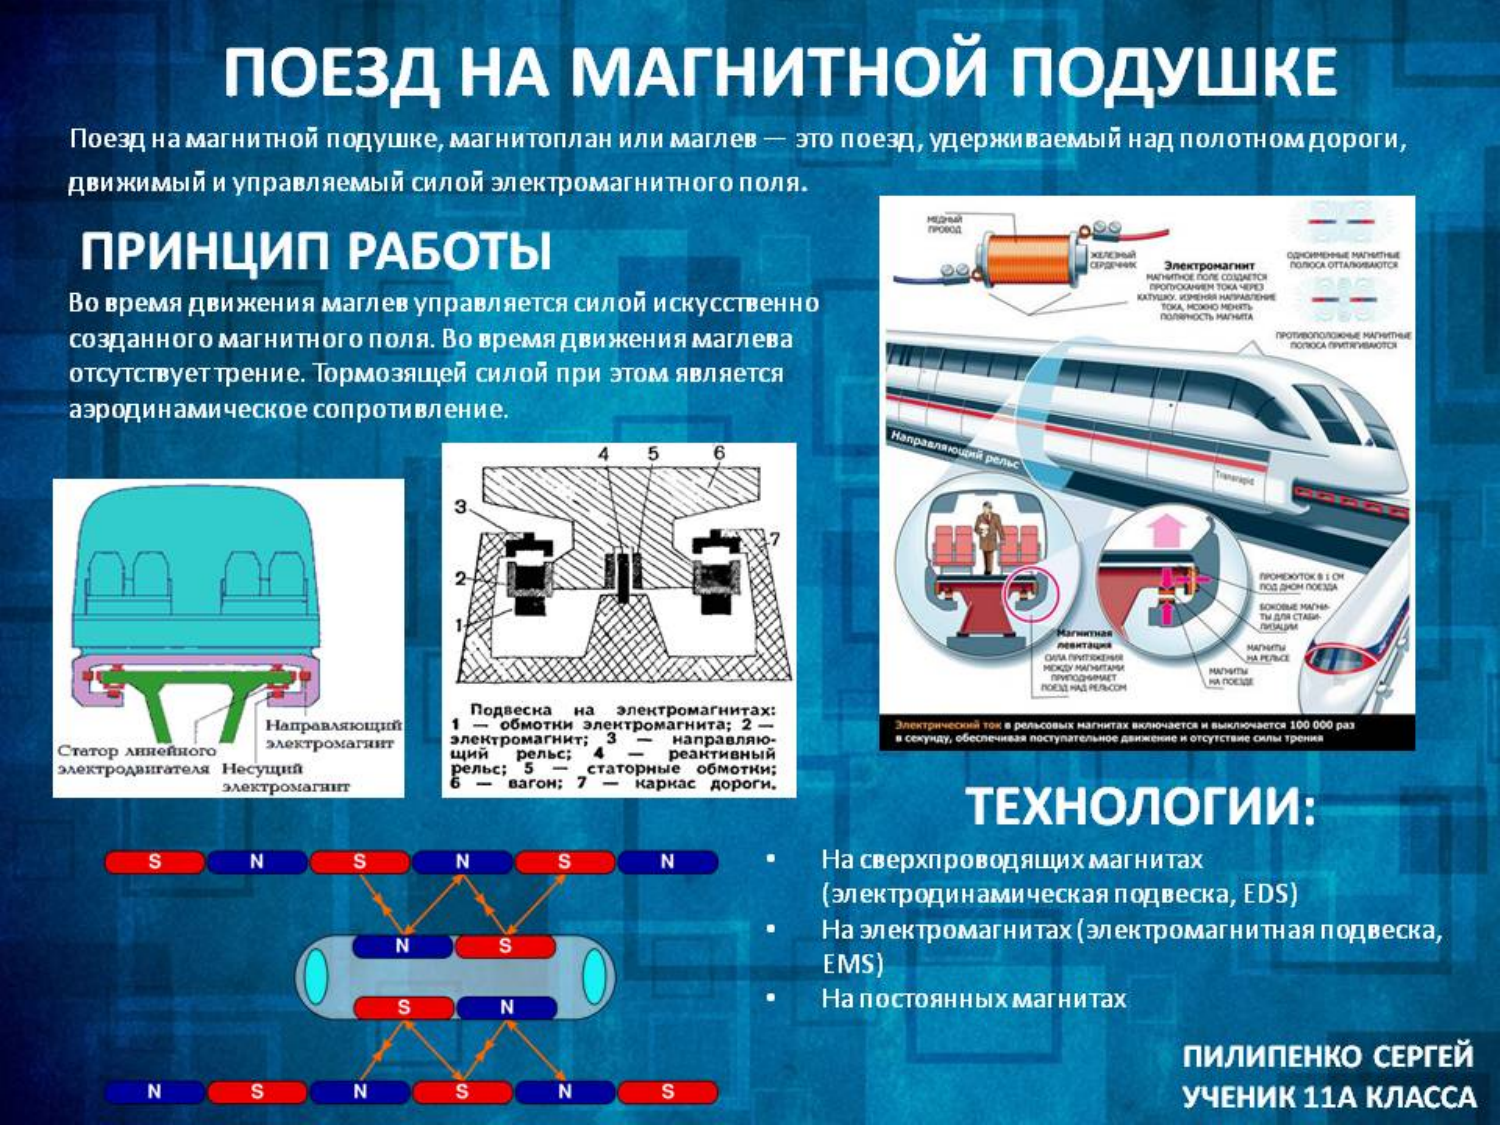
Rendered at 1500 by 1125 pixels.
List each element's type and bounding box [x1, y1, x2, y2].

list [0, 0, 1500, 1125]
